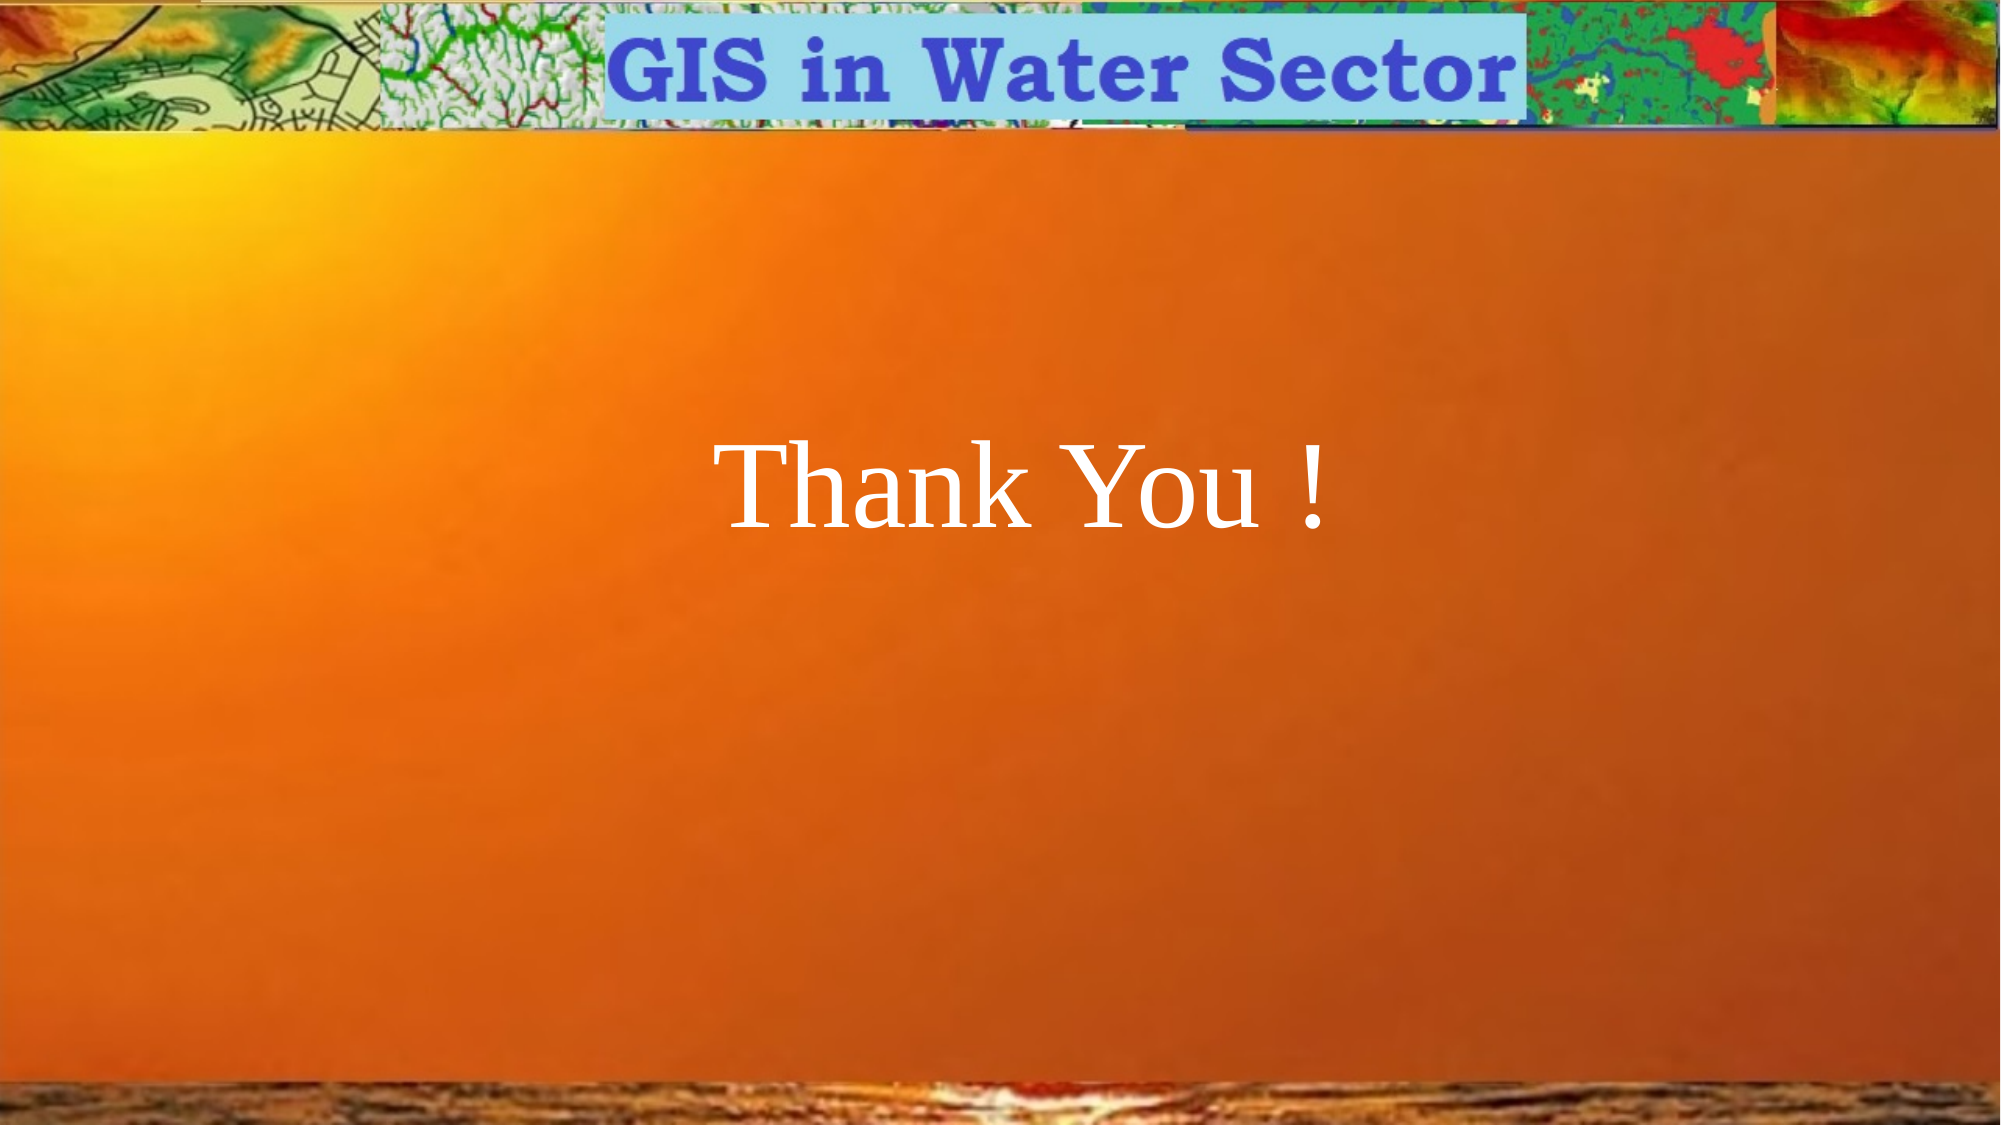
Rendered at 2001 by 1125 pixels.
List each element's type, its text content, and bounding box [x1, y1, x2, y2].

title Thank You ! [524, 395, 1522, 563]
picture [0, 0, 2001, 1125]
